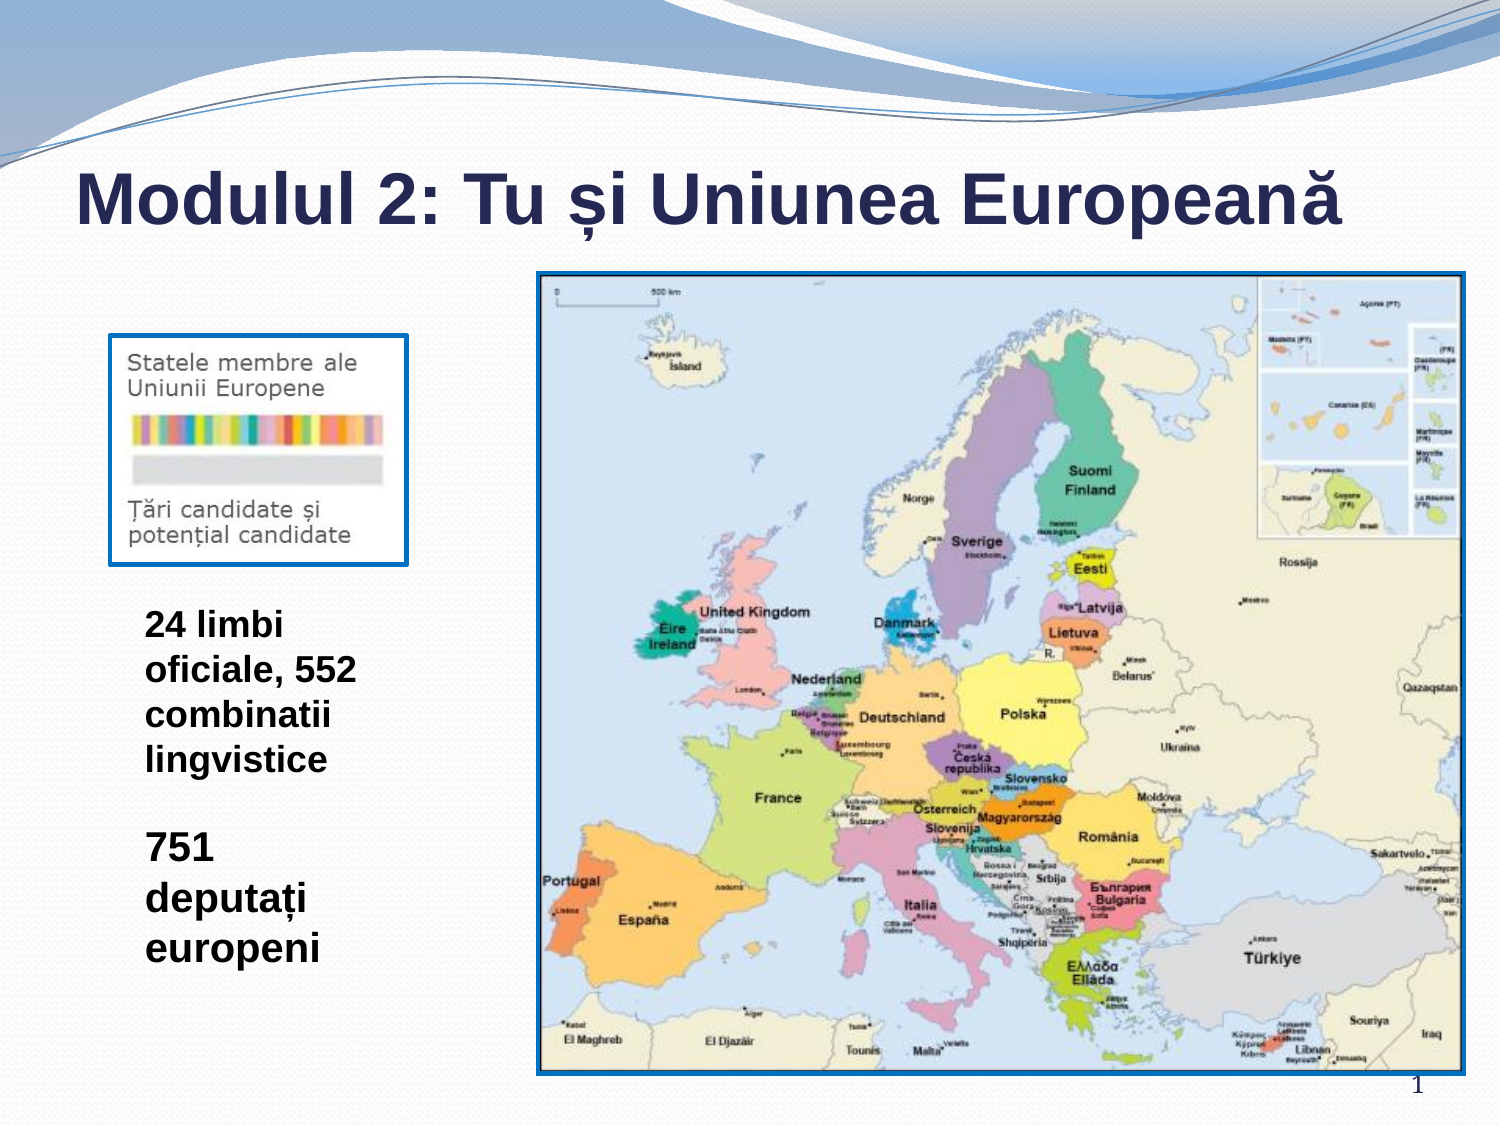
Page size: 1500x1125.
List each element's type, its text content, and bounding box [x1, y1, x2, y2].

text_box 751 deputați europeni [130, 812, 387, 978]
text_box 24 limbi oficiale, 552 combinatii lingvistice [129, 592, 423, 788]
title Modulul 2: Tu și Uniunea Europeană [75, 115, 1462, 268]
slide_number 1 [1299, 1085, 1425, 1103]
picture [539, 274, 1462, 1072]
picture [111, 337, 405, 563]
